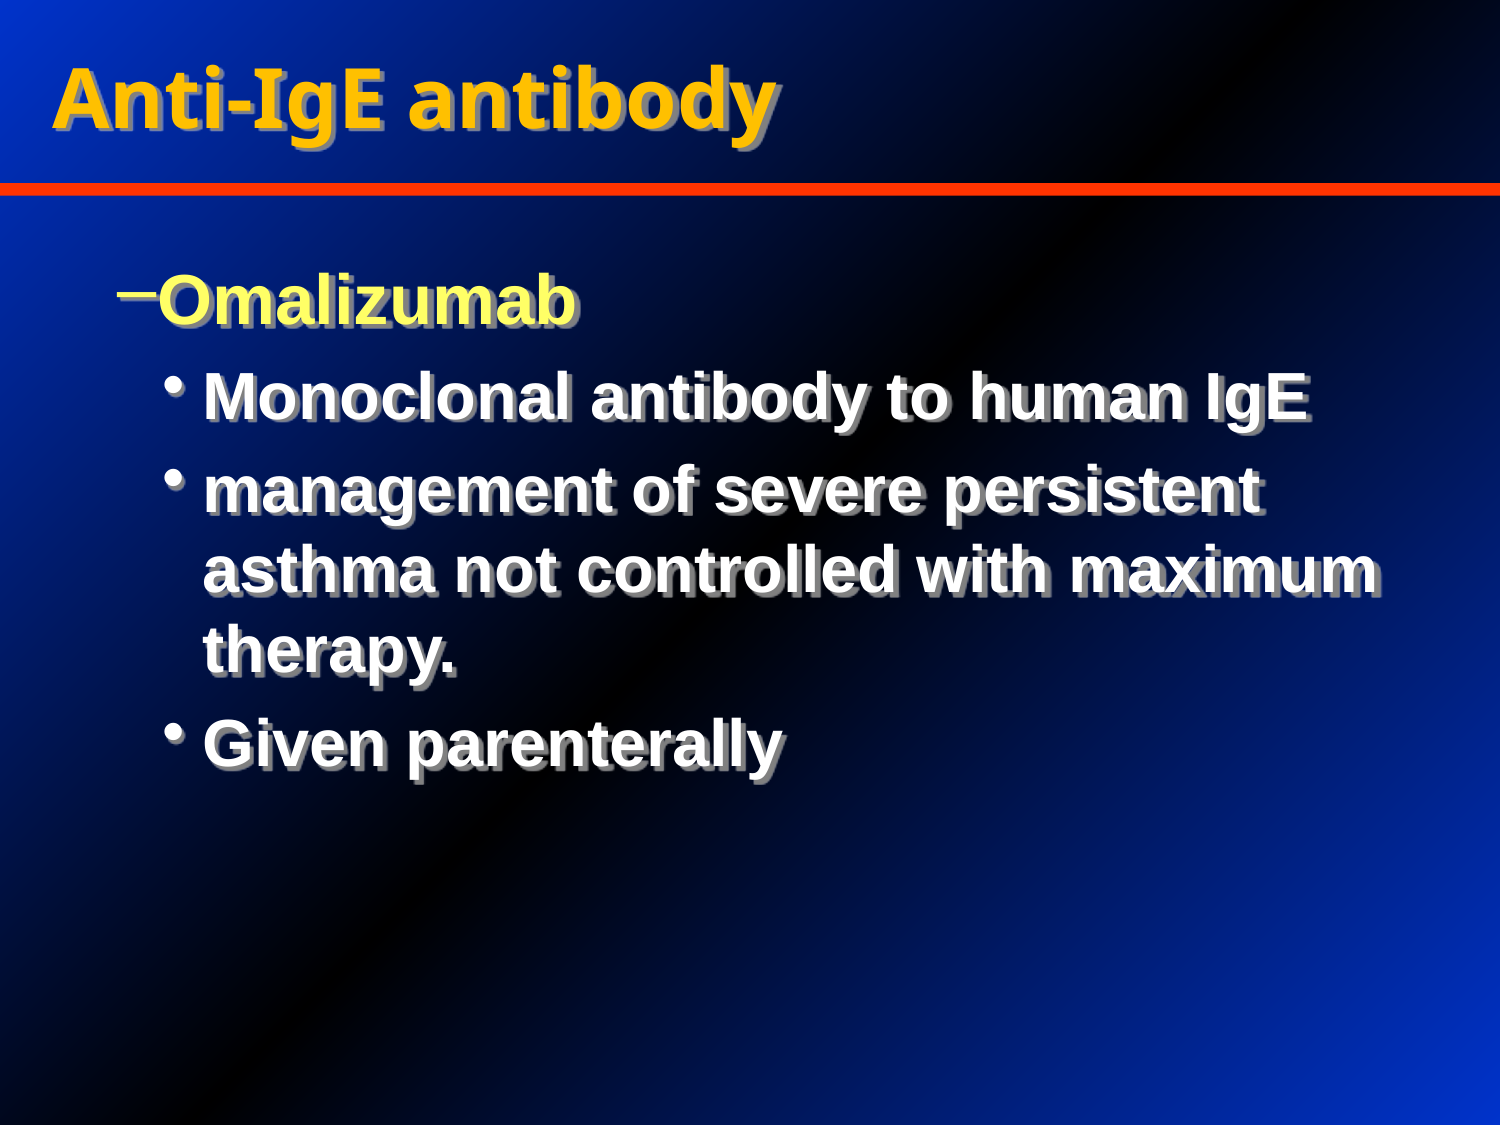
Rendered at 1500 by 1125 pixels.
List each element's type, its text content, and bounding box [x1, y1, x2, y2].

list Anti-IgE antibody Omalizumab Monoclonal antibody to human IgE management of severe persistent asthma not controlled with maximum therapy. Given parenterally [37, 37, 1500, 1026]
